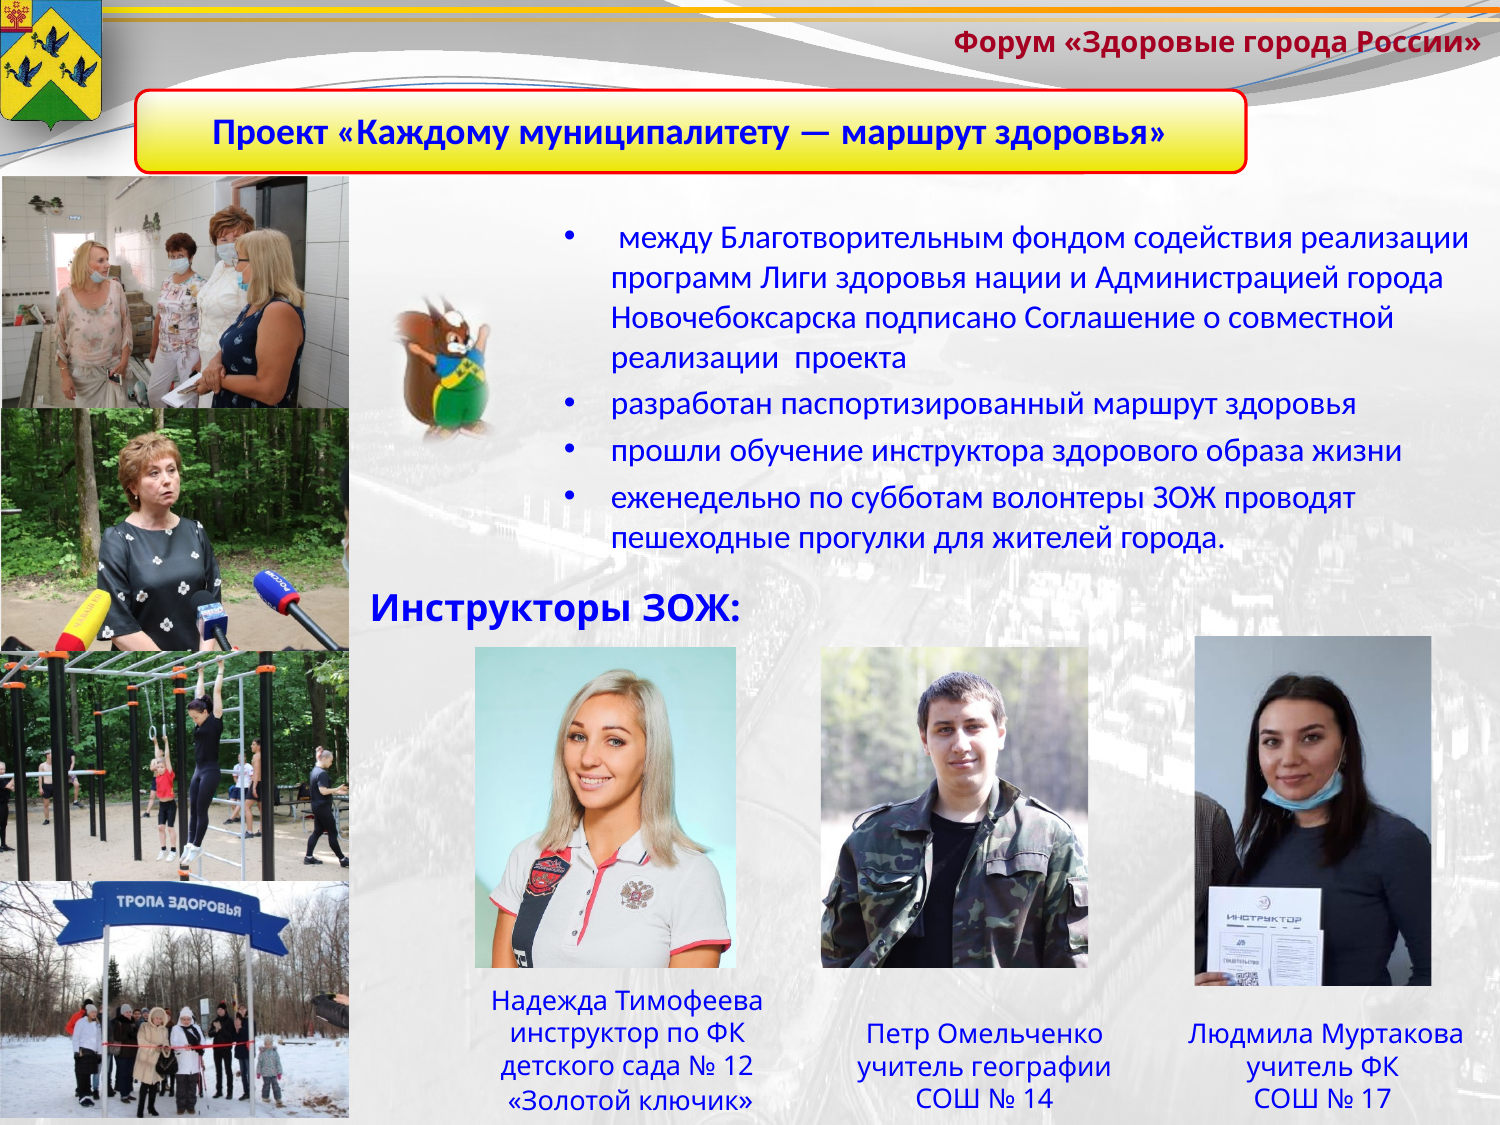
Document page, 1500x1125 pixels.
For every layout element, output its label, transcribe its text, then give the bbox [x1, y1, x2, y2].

text_box Форум «Здоровые города России» [623, 15, 1498, 66]
text_box Проект «Каждому муниципалитету — маршрут здоровья» [135, 90, 1247, 173]
text_box Людмила Муртакова учитель ФК СОШ № 17 [1154, 1009, 1498, 1122]
text_box [146, 18, 623, 23]
picture [384, 289, 501, 450]
text_box [140, 6, 1500, 14]
text_box Инструкторы ЗОЖ: [354, 576, 756, 636]
picture [0, 176, 349, 1118]
picture [820, 647, 1089, 968]
picture [0, 0, 103, 132]
text_box между Благотворительным фондом содействия реализации программ Лиги здоровья нации и Администрацией города Новочебоксарска подписано Соглашение о совместной реализации проекта разработан паспортизированный маршрут здоровья прошли обучение инструктора здорового образа жизни еженедельно по субботам волонтеры ЗОЖ проводят пешеходные прогулки для жителей города. [549, 207, 1500, 602]
picture [1194, 636, 1432, 986]
text_box Надежда Тимофеева инструктор по ФК детского сада № 12 «Золотой ключик» [466, 976, 795, 1124]
text_box Петр Омельченко учитель географии СОШ № 14 [832, 1009, 1136, 1122]
picture [475, 647, 736, 968]
